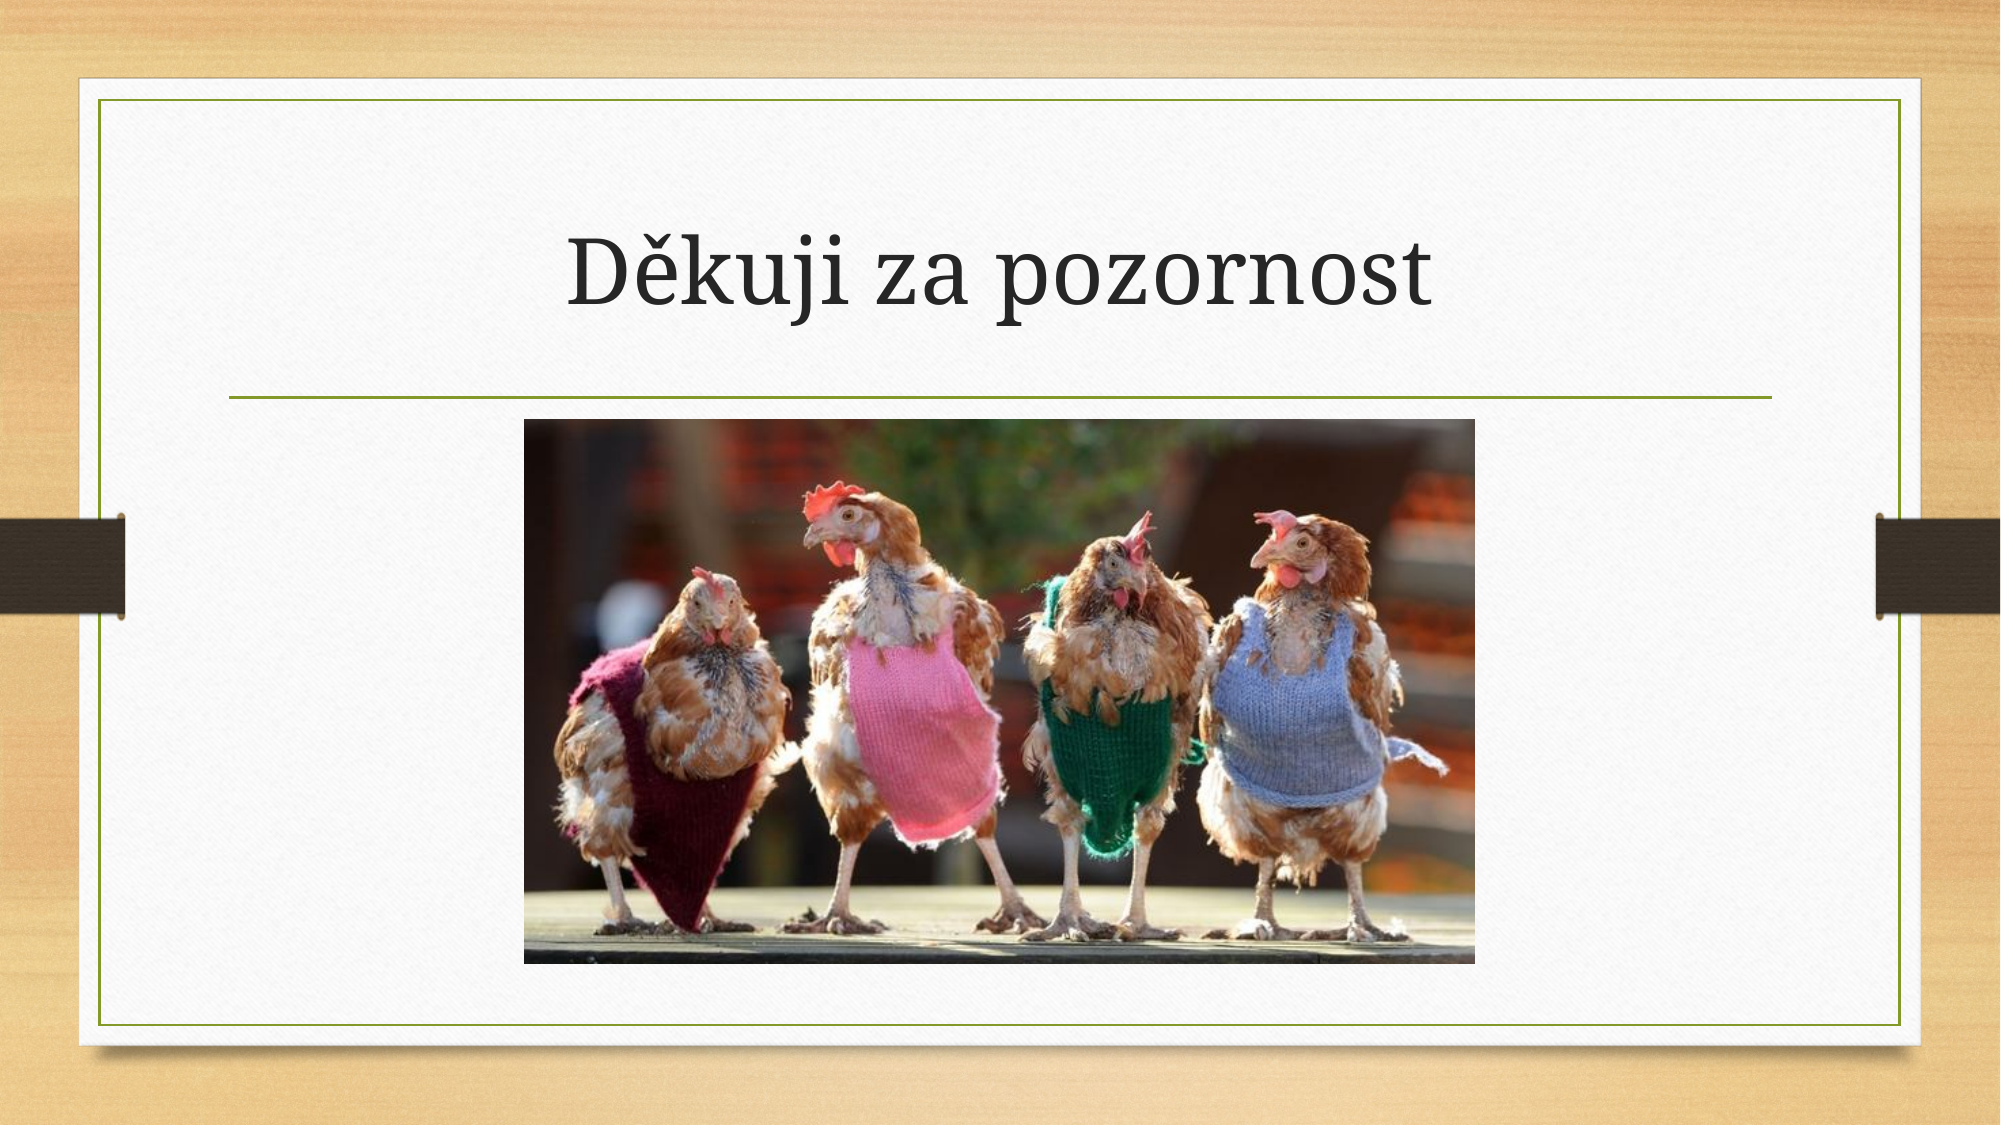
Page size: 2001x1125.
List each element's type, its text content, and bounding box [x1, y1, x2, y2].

picture [0, 0, 2001, 1125]
title Děkuji za pozornost [212, 161, 1788, 375]
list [524, 419, 1476, 964]
